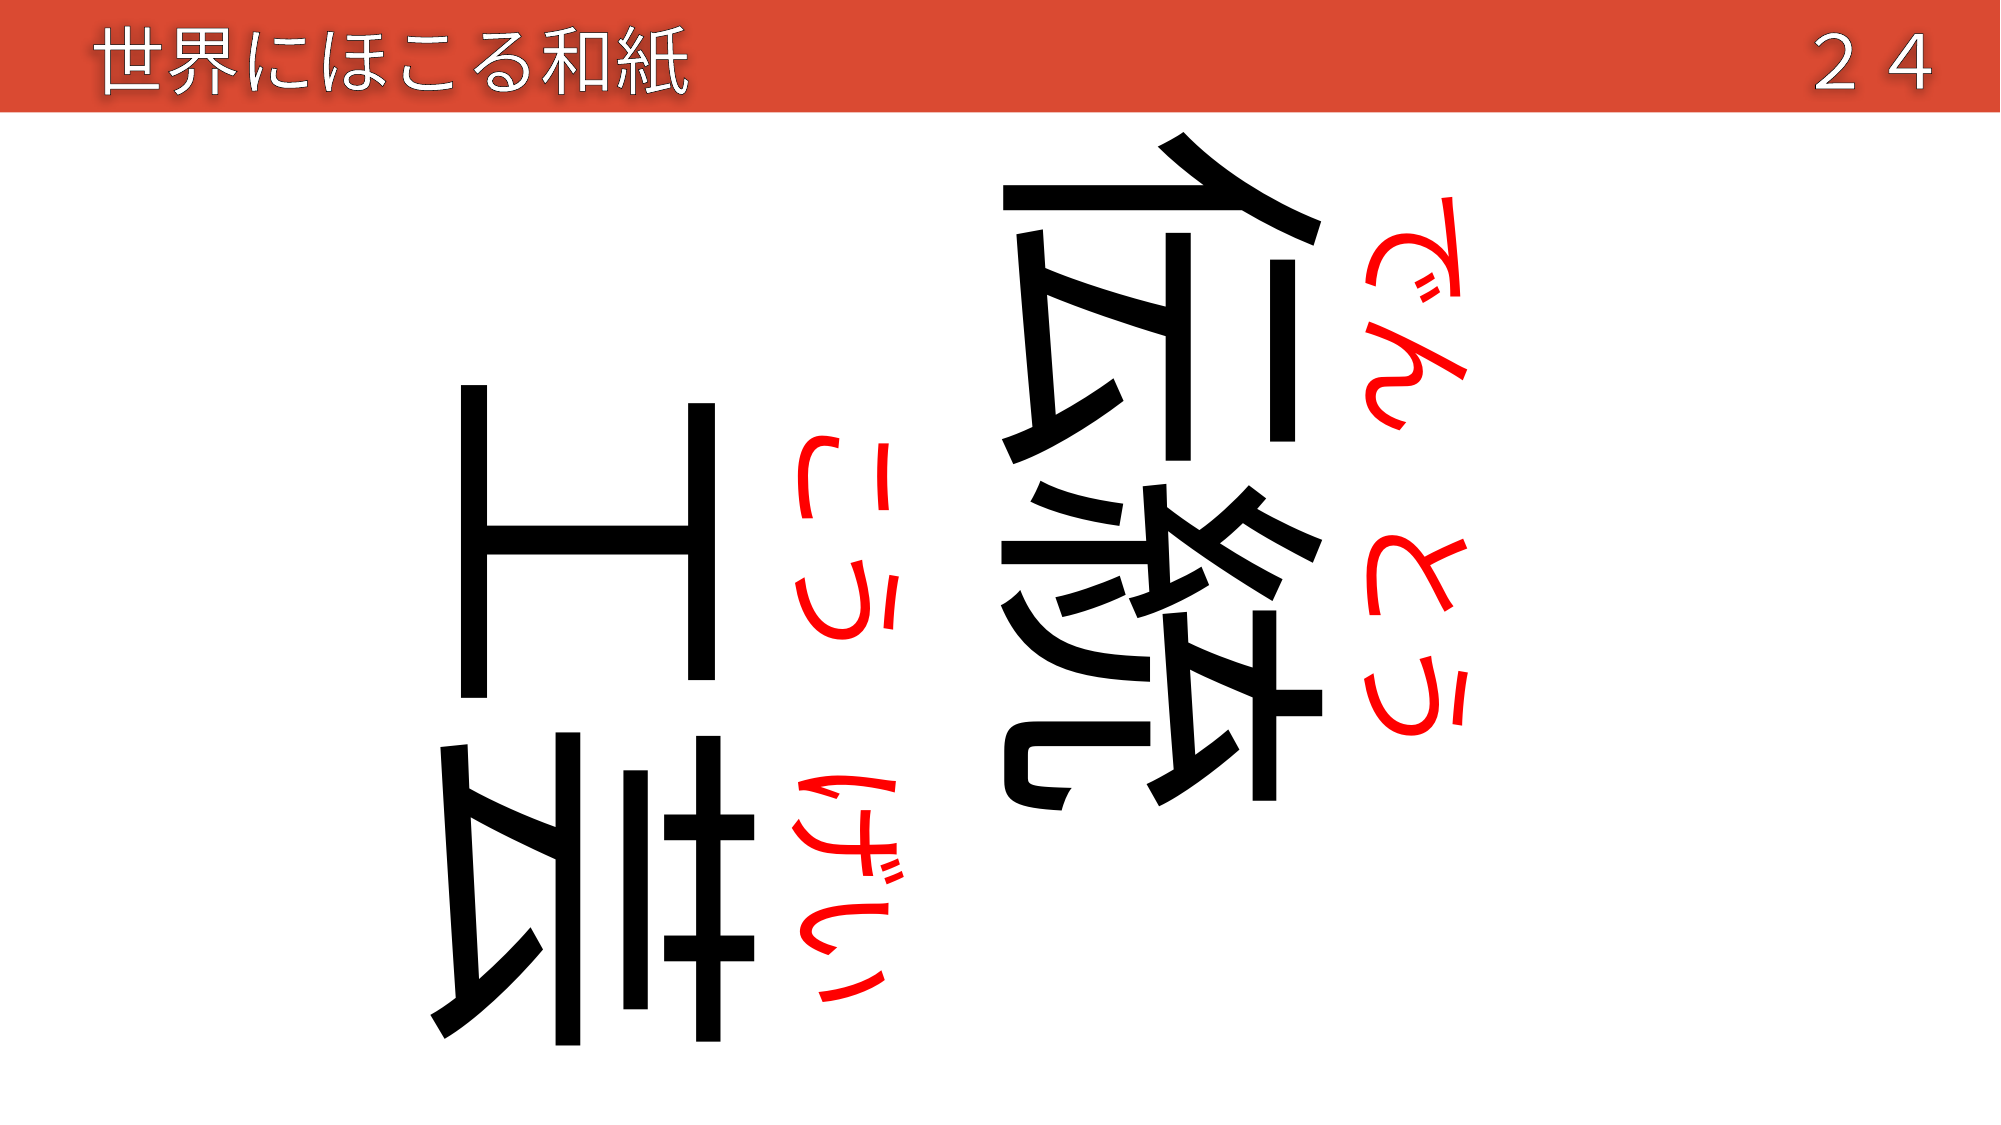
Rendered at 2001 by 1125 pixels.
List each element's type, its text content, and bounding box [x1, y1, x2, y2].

text_box 工芸 [366, 352, 818, 1125]
text_box [0, 0, 2000, 113]
text_box とう [1320, 495, 1503, 764]
text_box ２４ [1782, 6, 1963, 112]
text_box こう [752, 400, 935, 668]
text_box でん [1320, 172, 1503, 441]
text_box 伝統 [934, 113, 1387, 882]
text_box げい [752, 747, 935, 1016]
text_box 世界にほこる和紙 [75, 6, 1201, 112]
